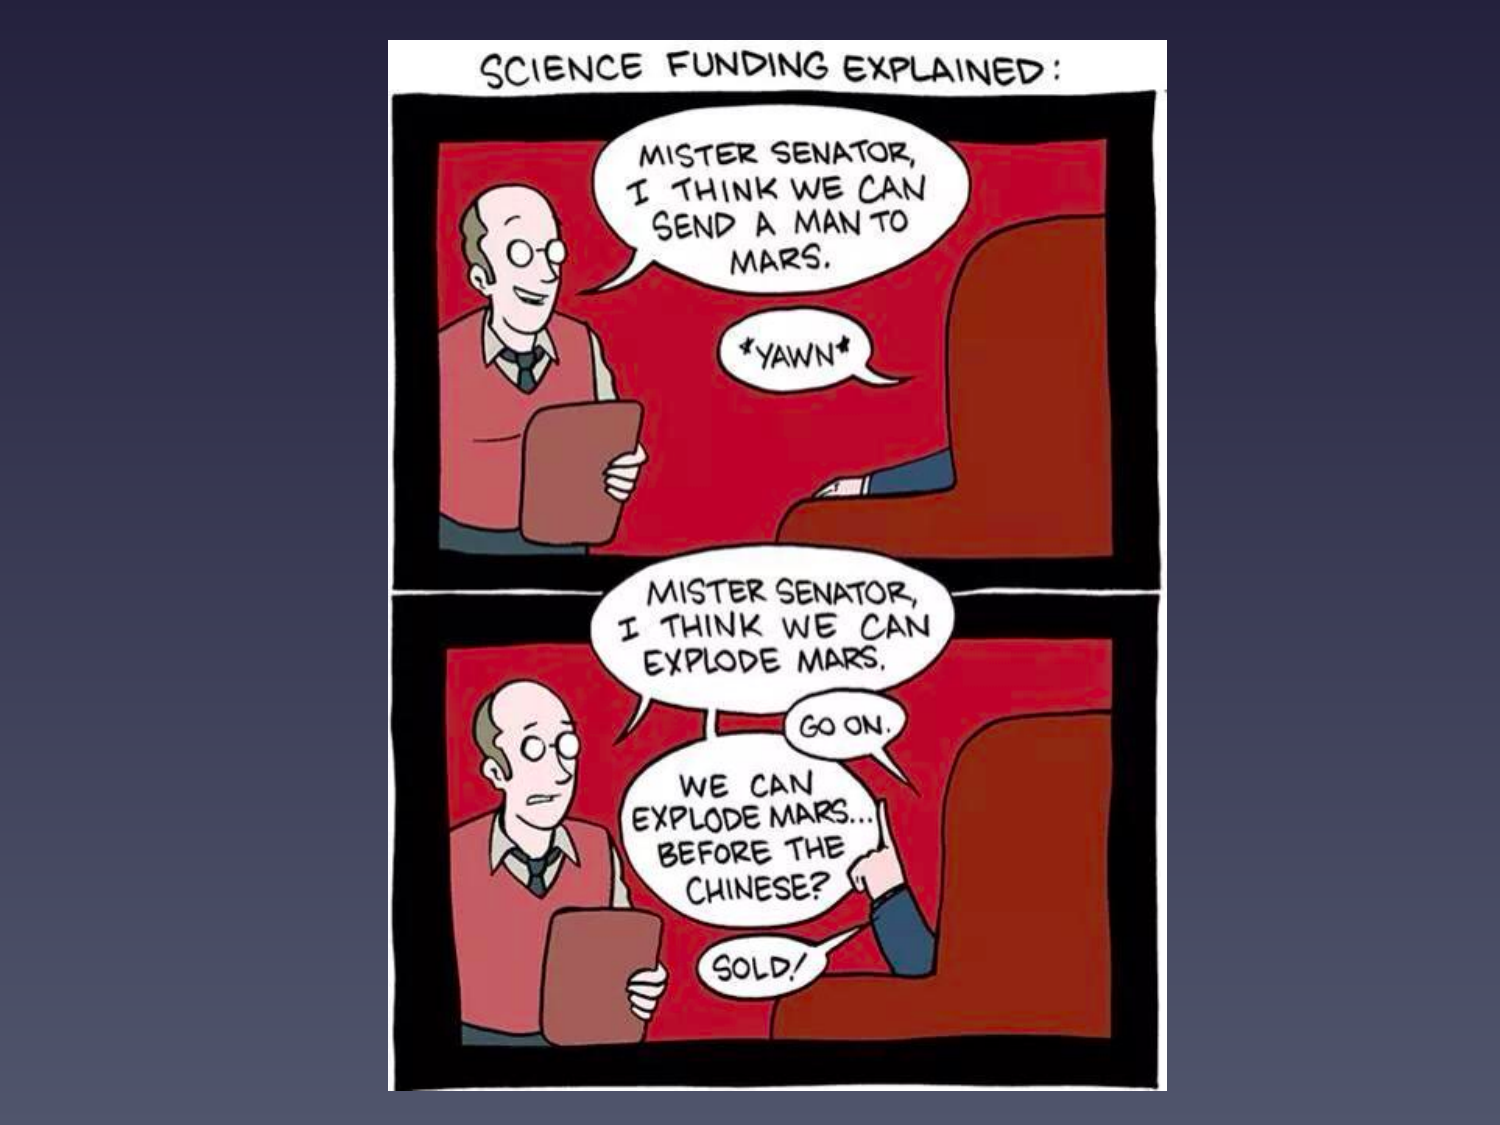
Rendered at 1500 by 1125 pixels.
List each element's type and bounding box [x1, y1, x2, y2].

picture [388, 40, 1167, 1092]
